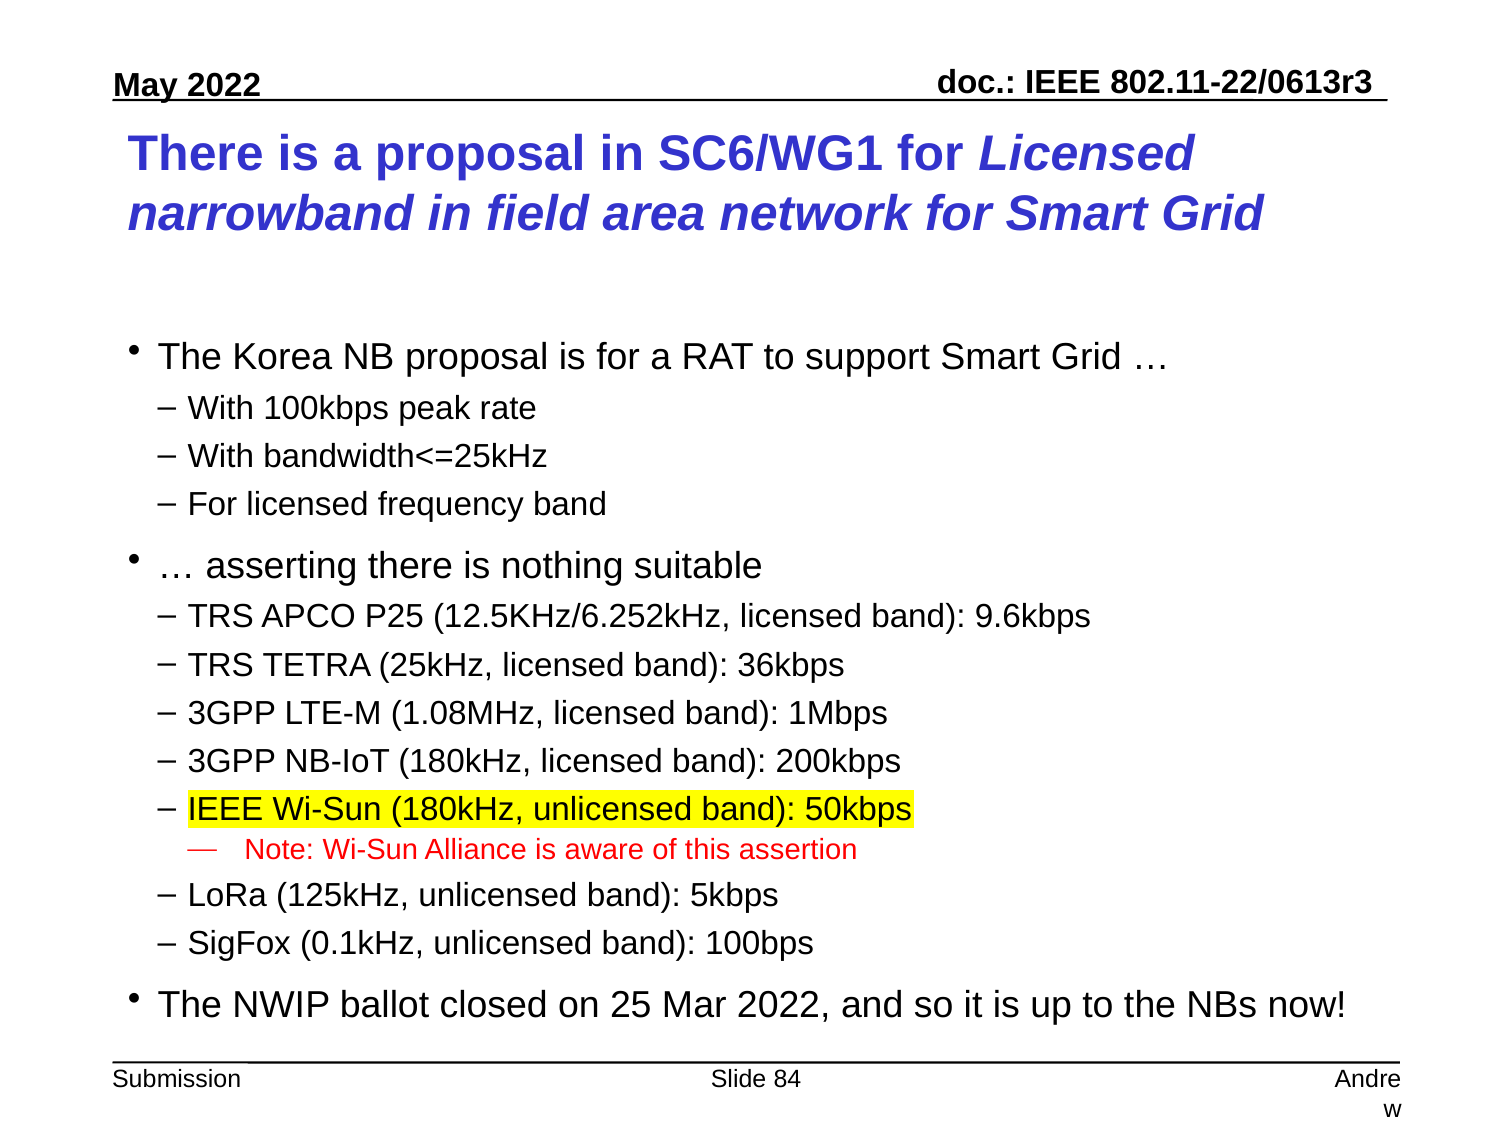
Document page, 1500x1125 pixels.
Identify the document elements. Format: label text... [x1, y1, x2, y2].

slide_number Slide 84 [709, 1061, 803, 1093]
footer Andrew Myles, Cisco [1320, 1061, 1402, 1093]
title There is a proposal in SC6/WG1 for Licensed narrowband in field area network for Smart Grid [112, 112, 1388, 288]
list The Korea NB proposal is for a RAT to support Smart Grid … With 100kbps peak rate With bandwidth<=25kHz For licensed frequency band … asserting there is nothing suitable TRS APCO P25 (12.5KHz/6.252kHz, licensed band): 9.6kbps TRS TETRA (25kHz, licensed band): 36kbps 3GPP LTE-M (1.08MHz, licensed band): 1Mbps 3GPP NB-IoT (180kHz, licensed band): 200kbps IEEE Wi-Sun (180kHz, unlicensed band): 50kbps Note: Wi-Sun Alliance is aware of this assertion LoRa (125kHz, unlicensed band): 5kbps SigFox (0.1kHz, unlicensed band): 100bps The NWIP ballot closed on 25 Mar 2022, and so it is up to the NBs now! [112, 324, 1388, 1000]
